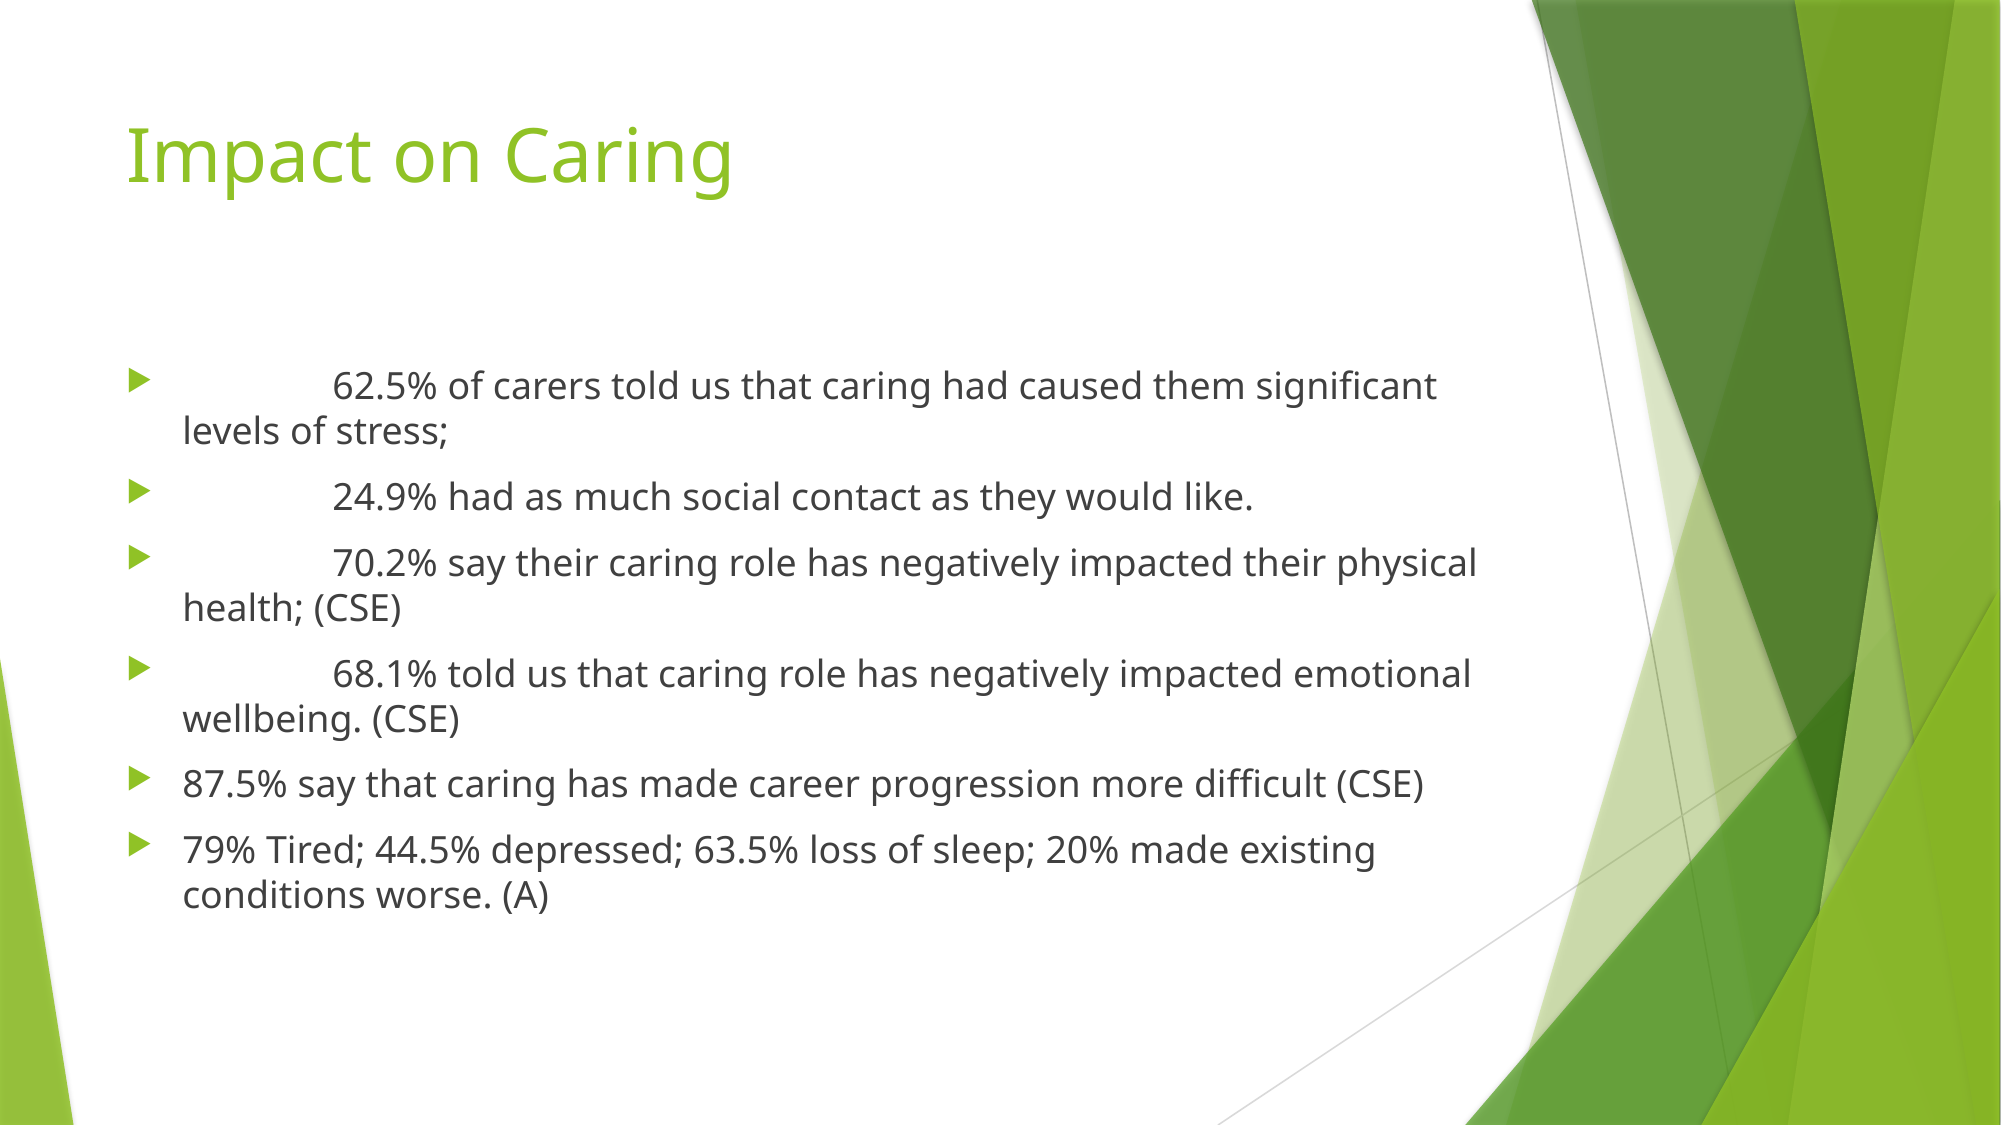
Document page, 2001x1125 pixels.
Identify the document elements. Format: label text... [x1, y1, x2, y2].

list 62.5% of carers told us that caring had caused them significant levels of stress; 24.9% had as much social contact as they would like. 70.2% say their caring role has negatively impacted their physical health; (CSE) 68.1% told us that caring role has negatively impacted emotional wellbeing. (CSE) 87.5% say that caring has made career progression more difficult (CSE) 79% Tired; 44.5% depressed; 63.5% loss of sleep; 20% made existing conditions worse. (A) [111, 354, 1522, 992]
title Impact on Caring [111, 99, 1522, 317]
